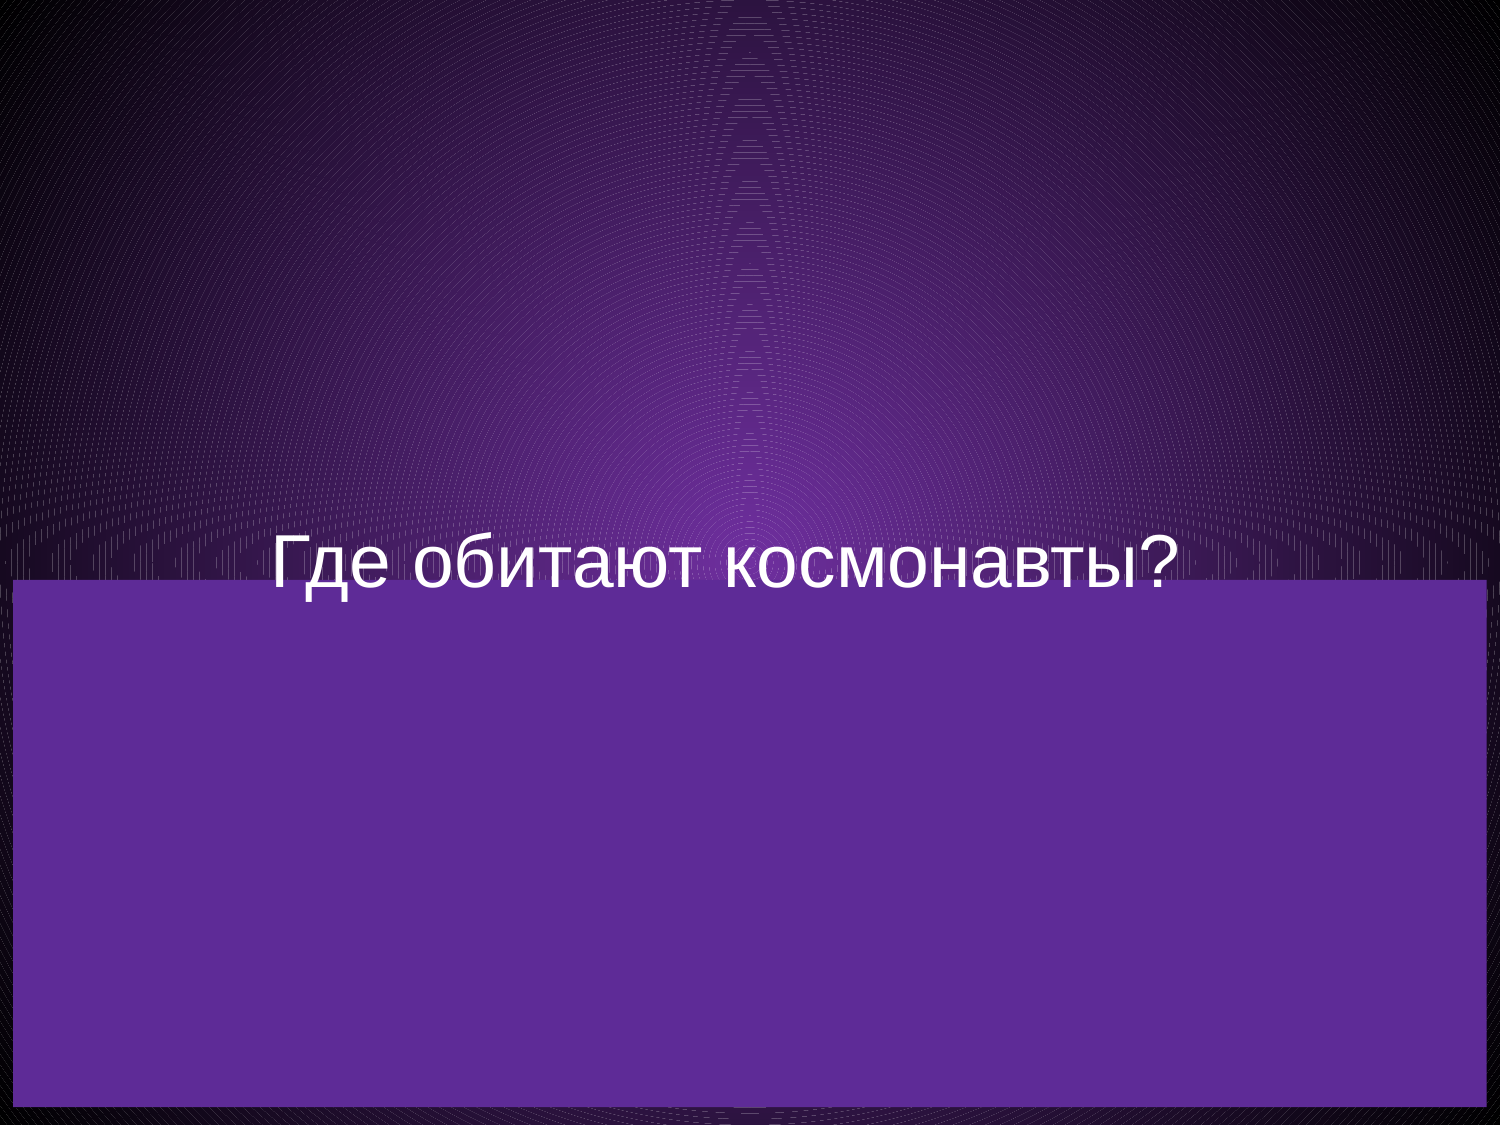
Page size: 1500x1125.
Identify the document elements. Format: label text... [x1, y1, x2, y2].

text_box Где обитают космонавты? [88, 420, 1364, 618]
